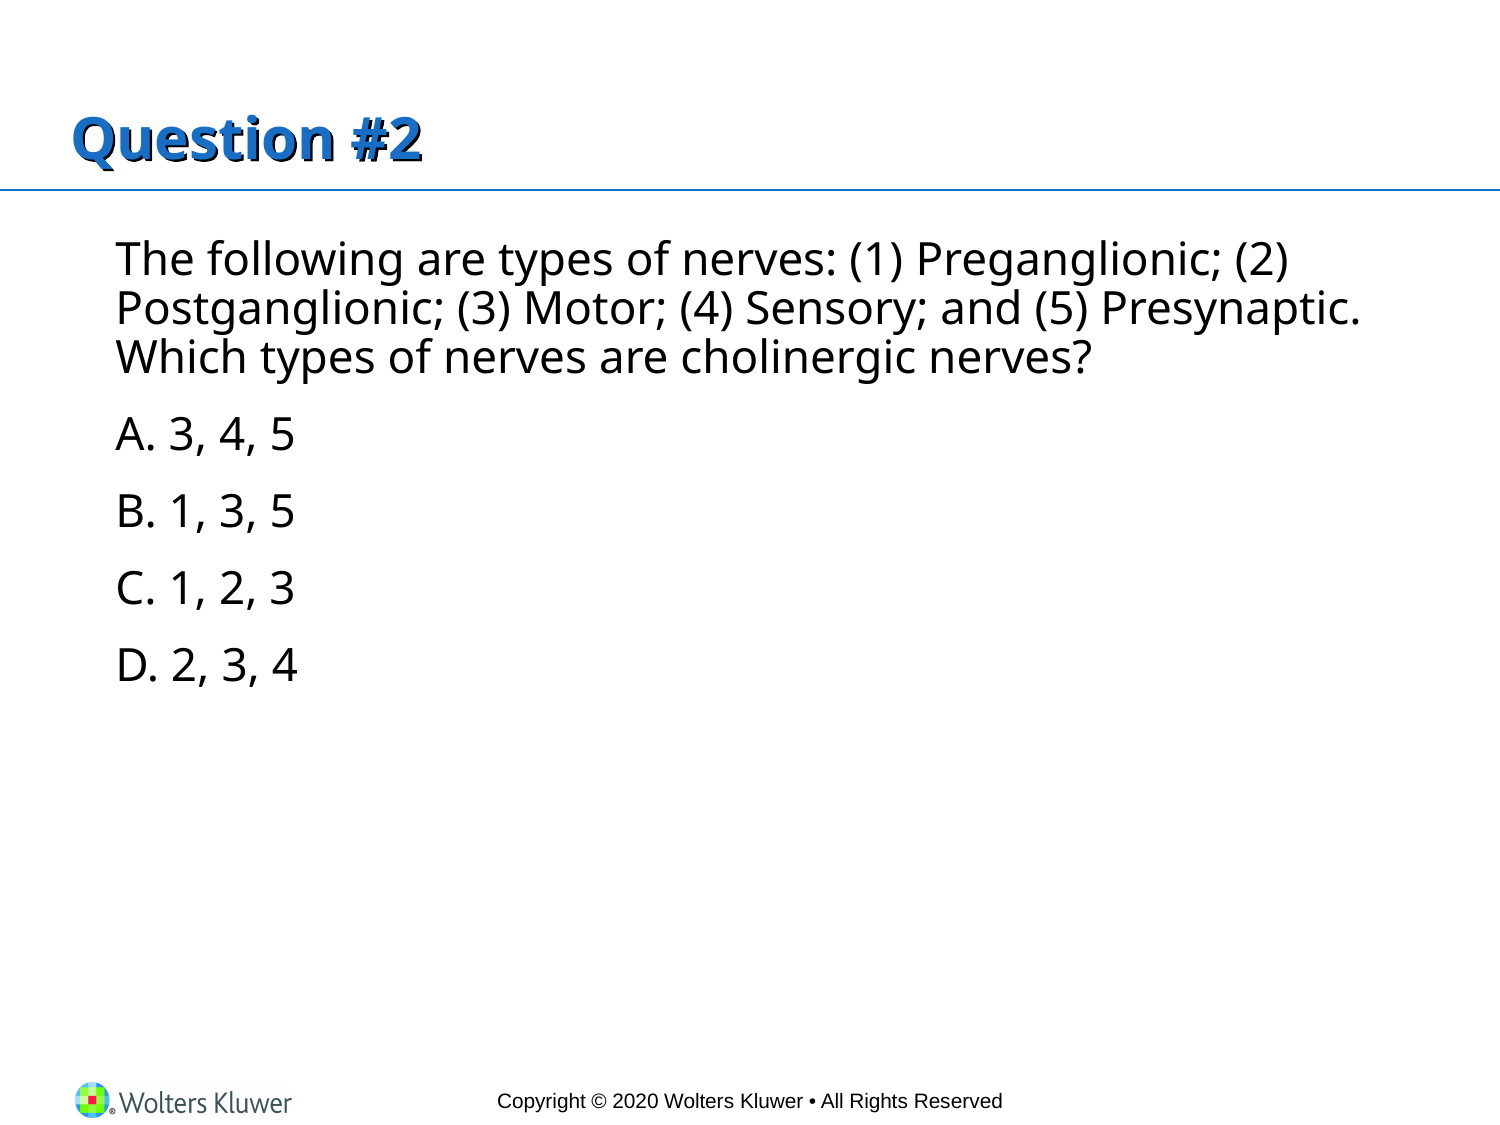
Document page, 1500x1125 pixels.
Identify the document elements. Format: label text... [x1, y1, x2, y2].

picture [75, 1082, 292, 1118]
title Question #2 [70, 108, 1469, 172]
list The following are types of nerves: (1) Preganglionic; (2) Postganglionic; (3) Motor; (4) Sensory; and (5) Presynaptic. Which types of nerves are cholinergic nerves? A. 3, 4, 5 B. 1, 3, 5 C. 1, 2, 3 D. 2, 3, 4 [54, 228, 1468, 930]
